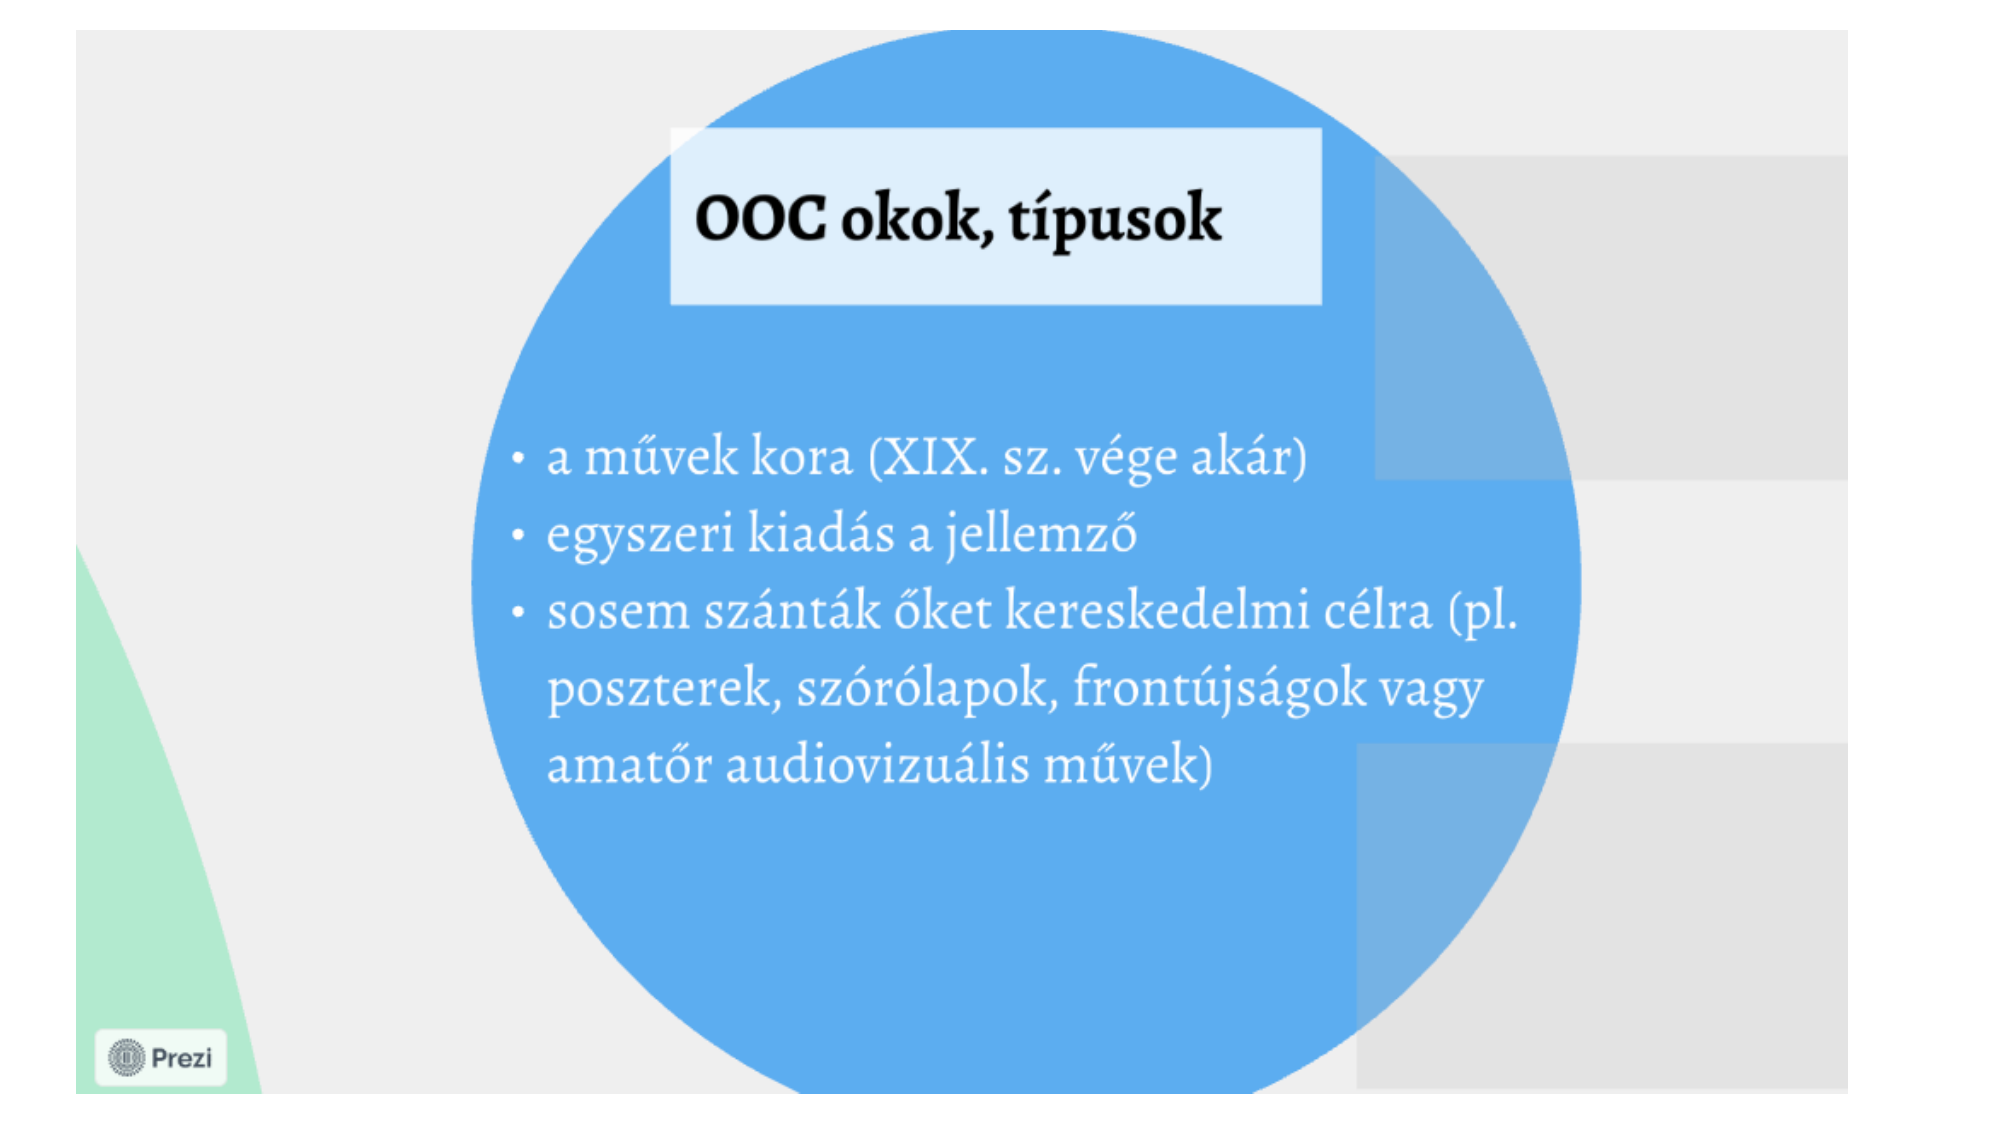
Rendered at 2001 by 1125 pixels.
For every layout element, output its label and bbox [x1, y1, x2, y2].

list [76, 30, 1848, 1095]
